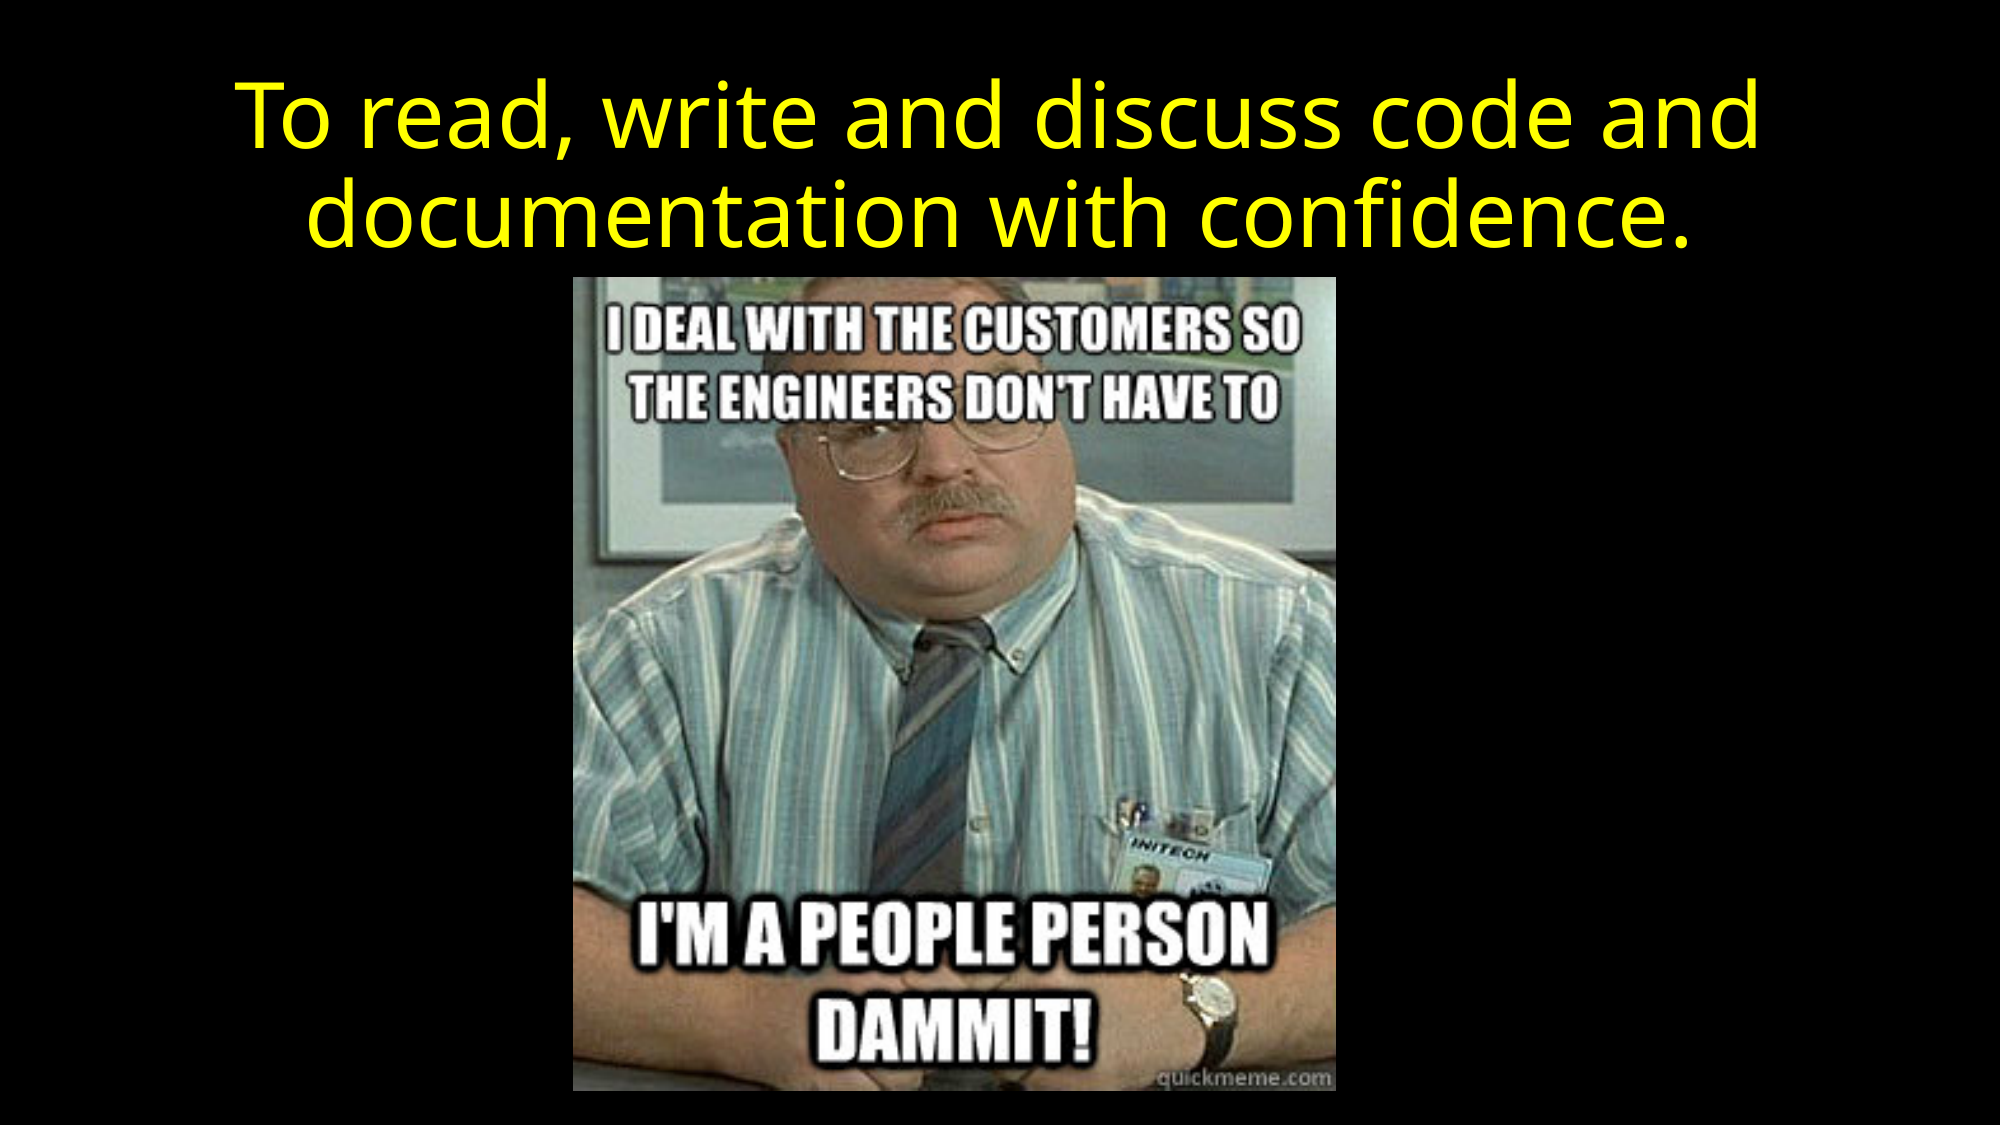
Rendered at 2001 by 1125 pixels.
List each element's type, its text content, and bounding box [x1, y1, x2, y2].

title To read, write and discuss code and documentation with confidence. [137, 59, 1863, 278]
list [573, 277, 1336, 1091]
